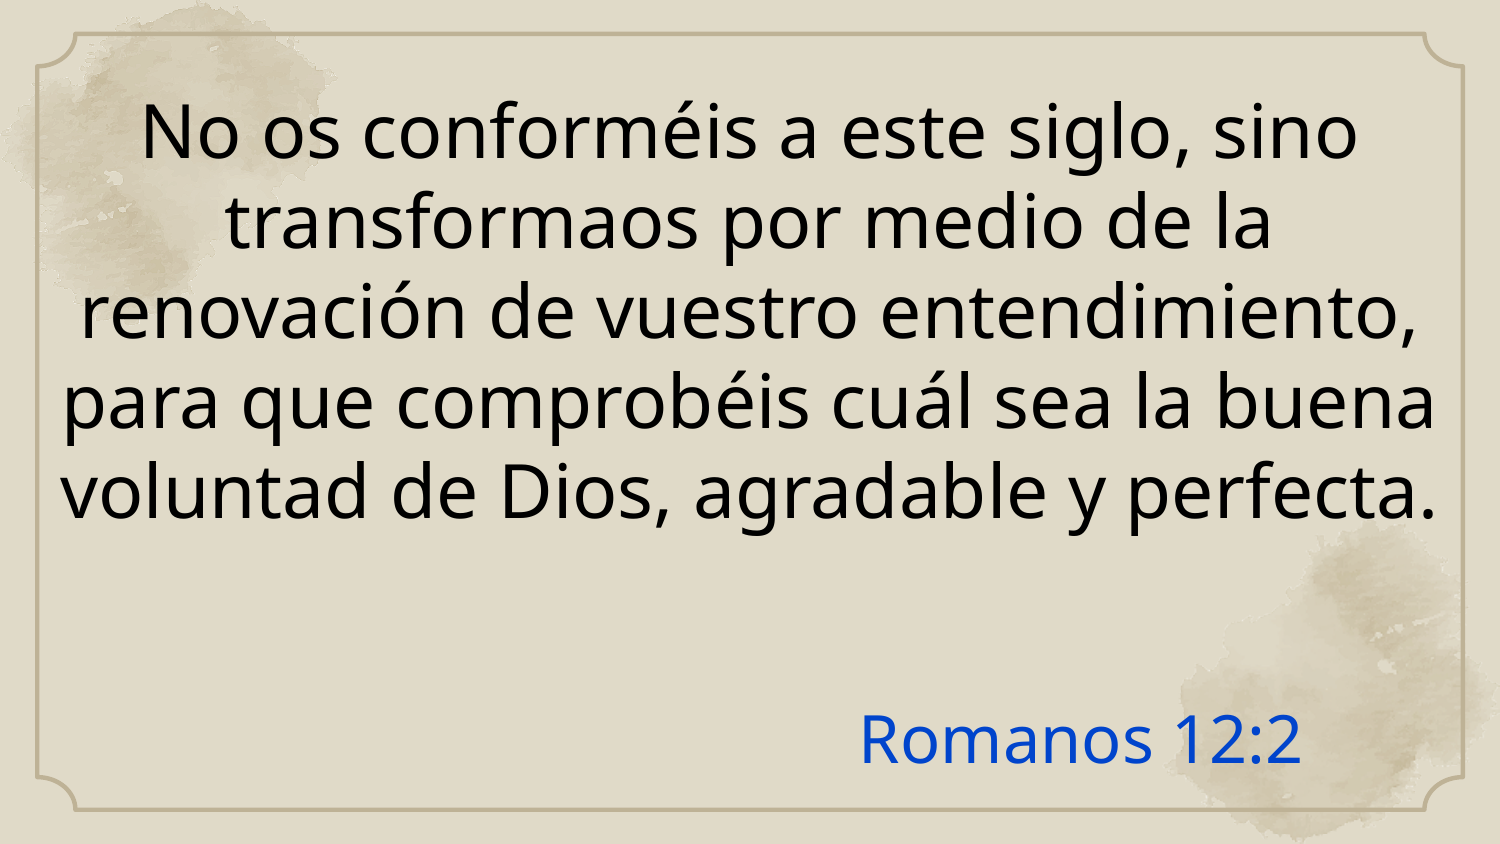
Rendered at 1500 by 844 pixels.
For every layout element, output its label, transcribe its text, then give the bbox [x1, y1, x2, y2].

text_box Romanos 12:2 [750, 689, 1414, 785]
text_box No os conforméis a este siglo, sino transformaos por medio de la renovación de vuestro entendimiento, para que comprobéis cuál sea la buena voluntad de Dios, agradable y perfecta. [24, 76, 1475, 542]
